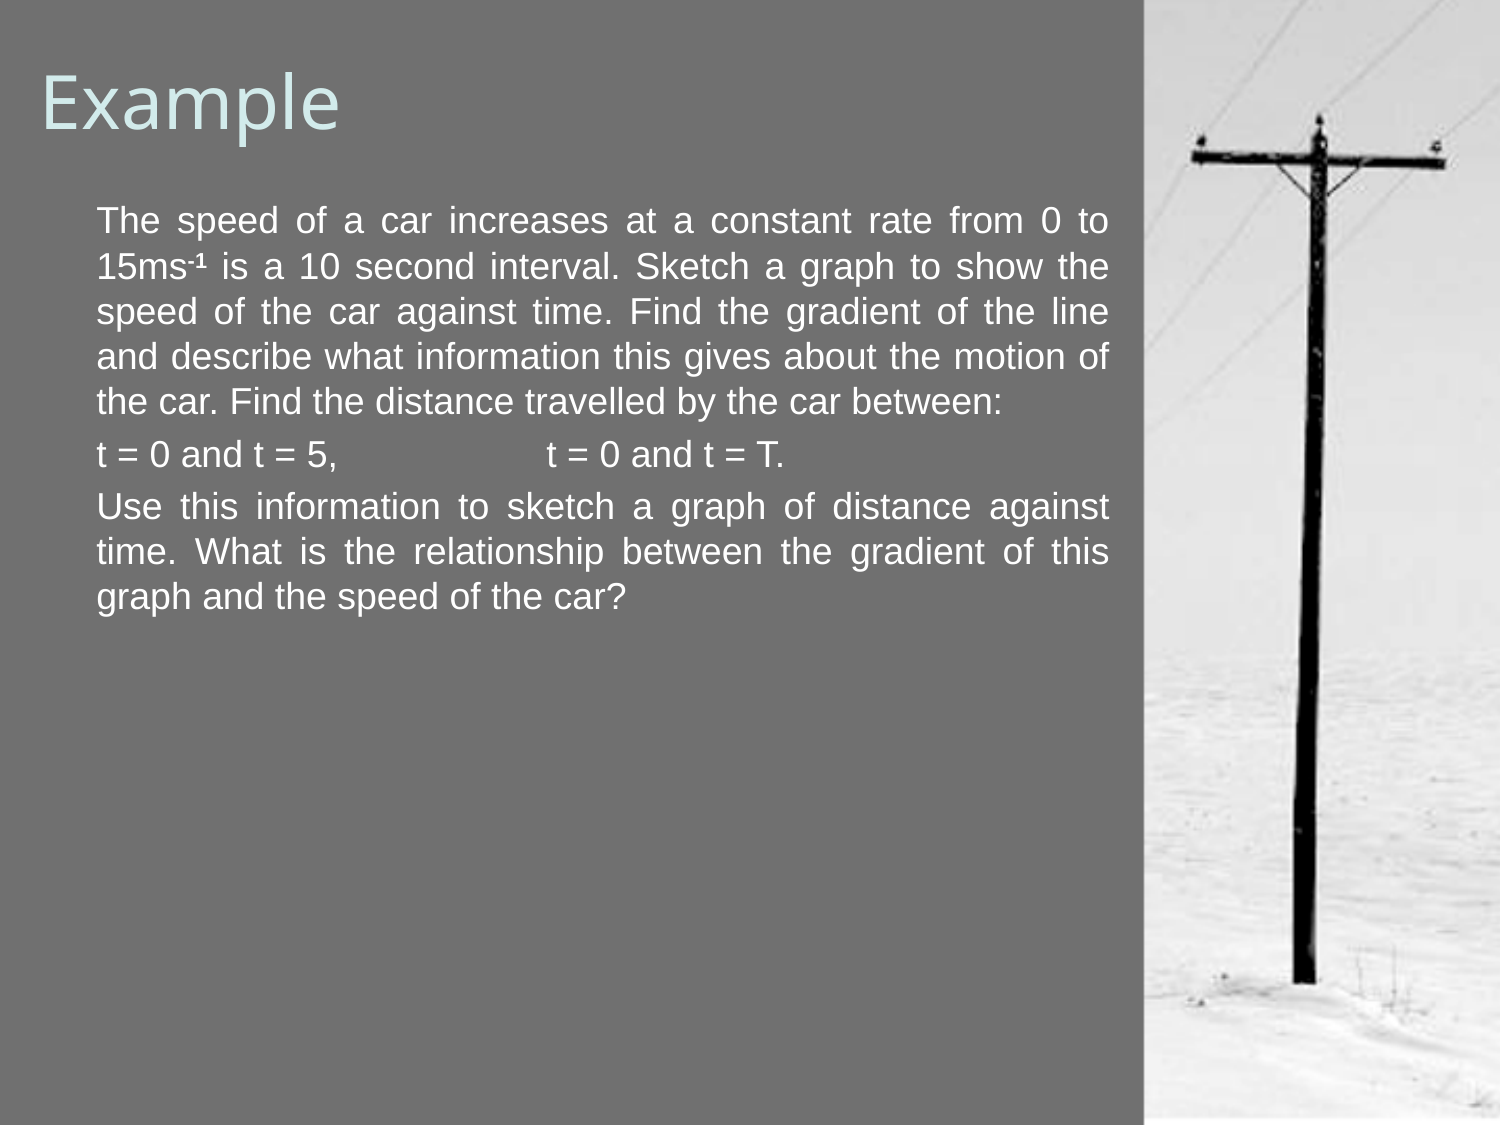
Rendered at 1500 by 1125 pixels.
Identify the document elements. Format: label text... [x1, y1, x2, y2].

picture [0, 0, 1500, 1125]
list The speed of a car increases at a constant rate from 0 to 15ms-1 is a 10 second interval. Sketch a graph to show the speed of the car against time. Find the gradient of the line and describe what information this gives about the motion of the car. Find the distance travelled by the car between: t = 0 and t = 5, t = 0 and t = T. Use this information to sketch a graph of distance against time. What is the relationship between the gradient of this graph and the speed of the car? [24, 184, 1126, 669]
title Example [24, 24, 1126, 176]
